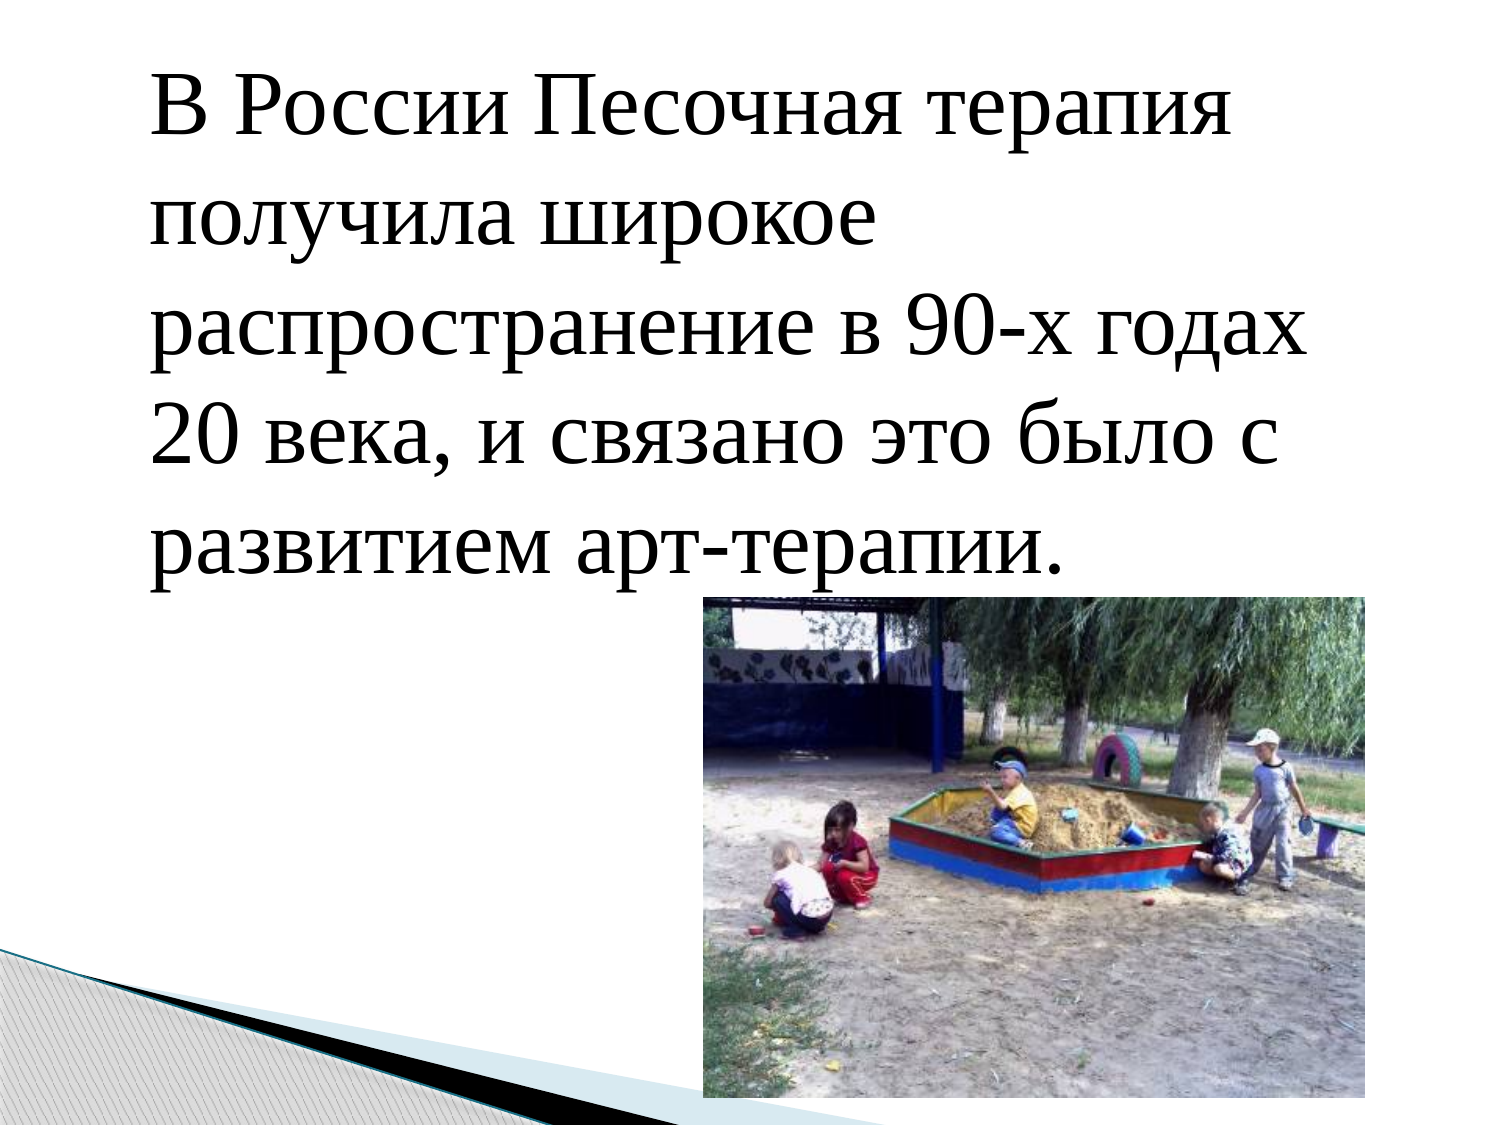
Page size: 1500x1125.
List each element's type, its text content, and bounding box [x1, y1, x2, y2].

list В России Песочная терапия получила широкое распространение в 90-х годах 20 века, и связано это было с развитием арт-терапии. [75, 35, 1425, 986]
picture [702, 597, 1365, 1098]
